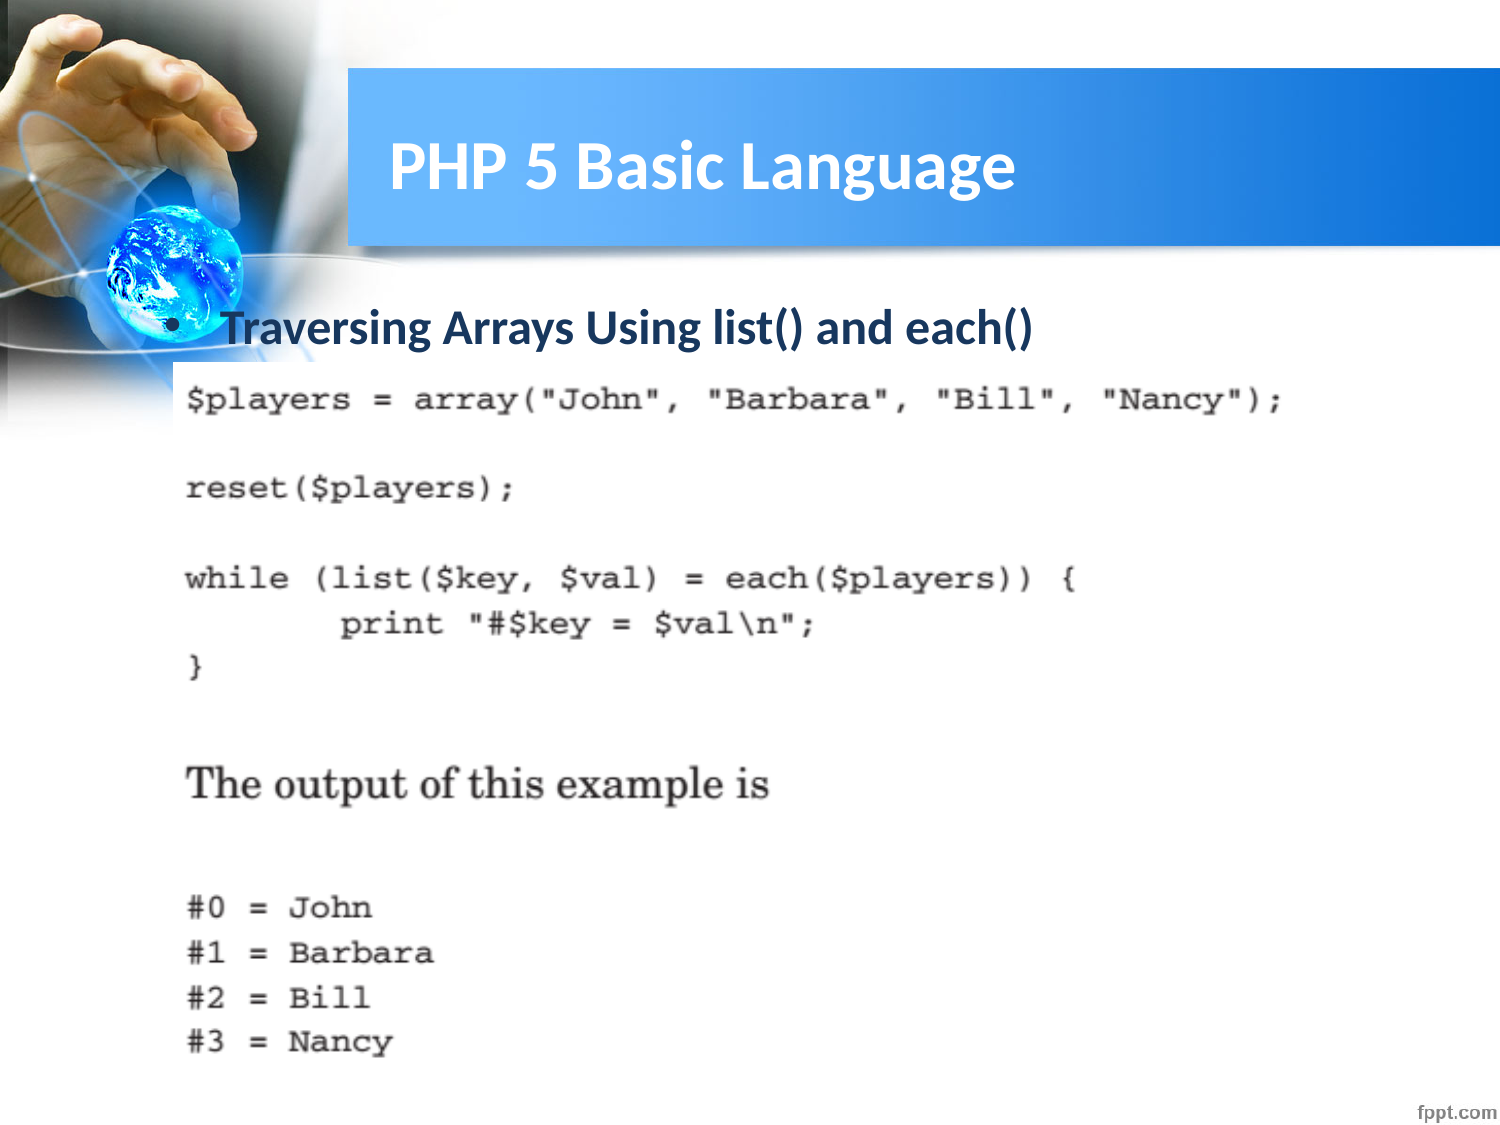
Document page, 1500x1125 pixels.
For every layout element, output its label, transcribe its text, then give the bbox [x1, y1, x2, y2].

picture [0, 0, 1500, 1125]
list Traversing Arrays Using list() and each() [148, 286, 1477, 1039]
title PHP 5 Basic Language [374, 111, 1452, 212]
